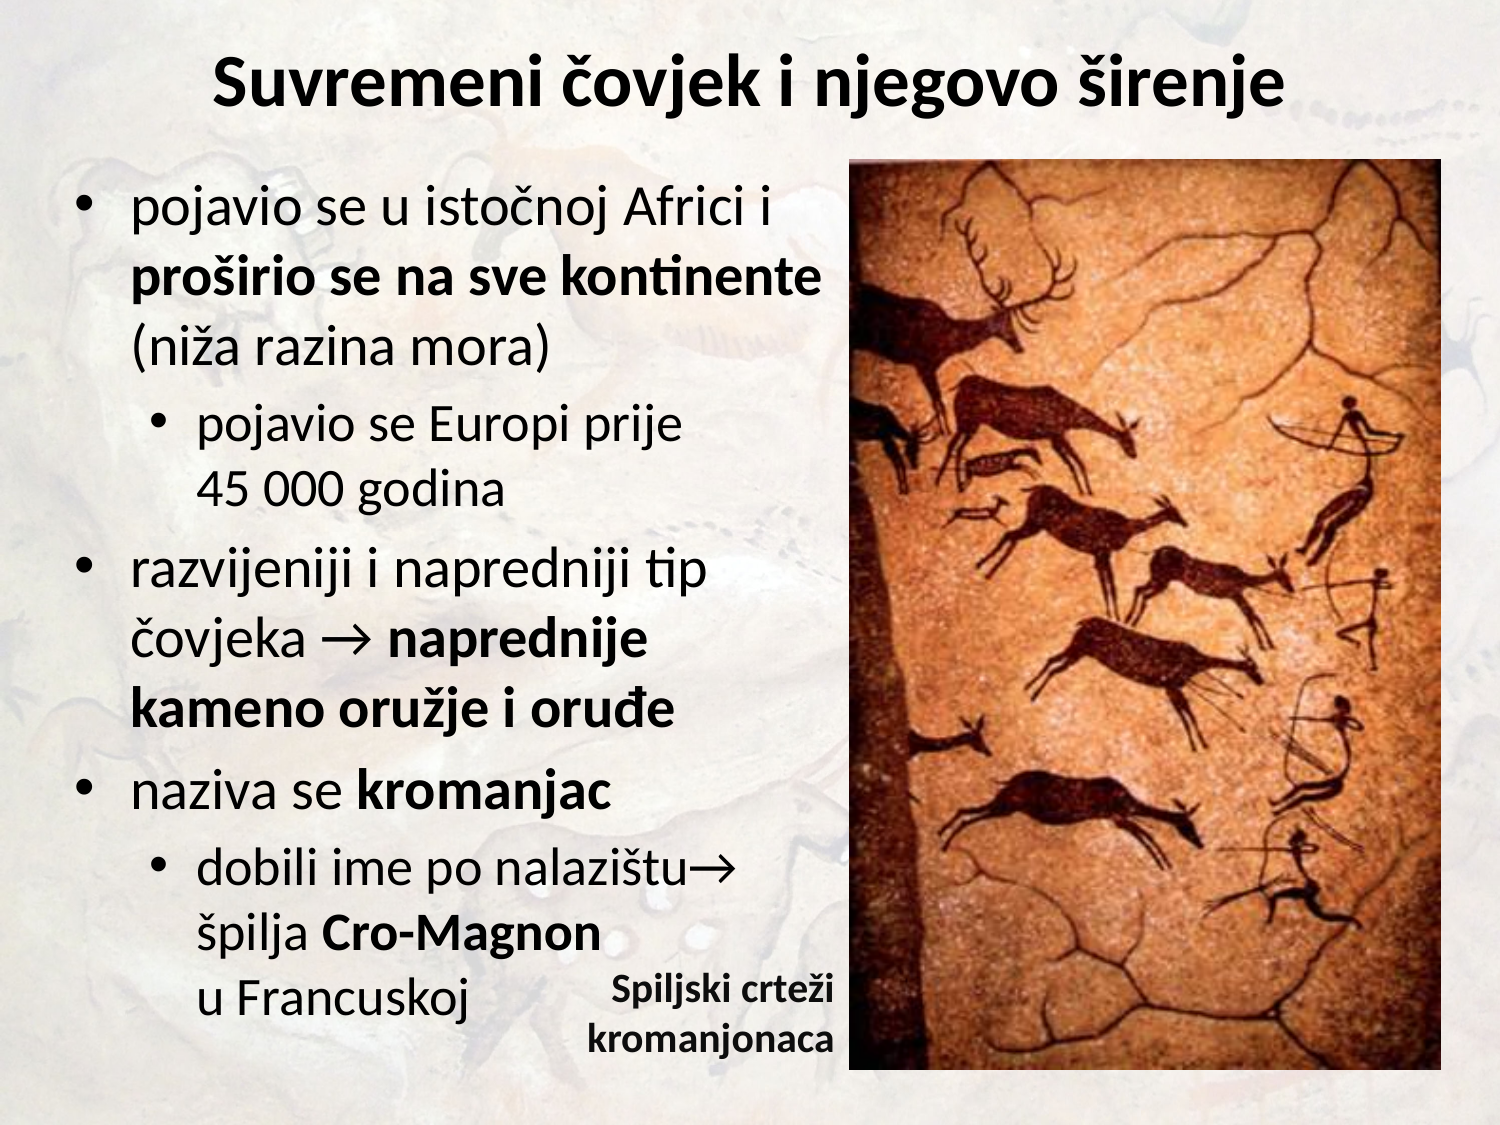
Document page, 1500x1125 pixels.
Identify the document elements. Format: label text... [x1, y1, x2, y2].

title Suvremeni čovjek i njegovo širenje [59, 23, 1441, 142]
list pojavio se u istočnoj Africi i proširio se na sve kontinente (niža razina mora) pojavio se Europi prije 45 000 godina razvijeniji i napredniji tip čovjeka → naprednije kameno oružje i oruđe naziva se kromanjac dobili ime po nalazištu→ špilja Cro-Magnon u Francuskoj [59, 159, 405, 1069]
picture [0, 0, 1500, 1125]
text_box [407, 159, 1442, 1070]
